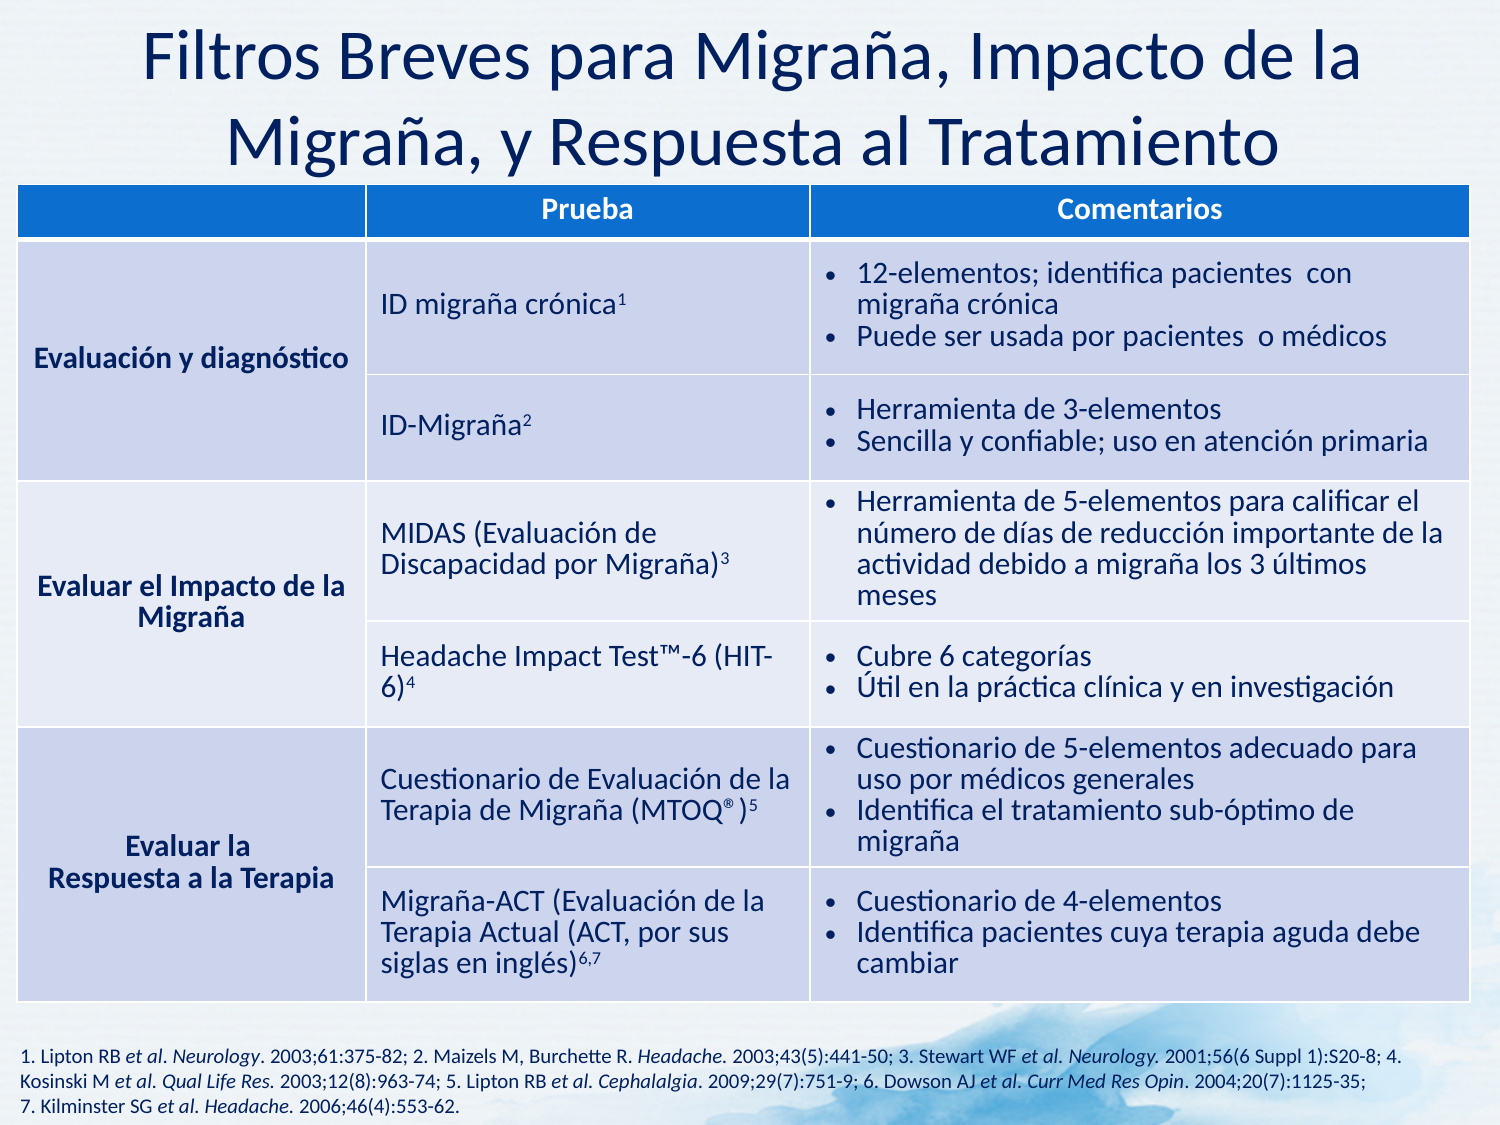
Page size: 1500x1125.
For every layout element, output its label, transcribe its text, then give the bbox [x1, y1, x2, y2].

table_cell Evaluación y diagnóstico [18, 242, 365, 480]
table_cell Evaluar el Impacto de la Migraña [18, 482, 365, 726]
table_header [18, 185, 365, 237]
table_cell 12-elementos; identifica pacientes con migraña crónica Puede ser usada por pacientes o médicos [811, 242, 1469, 374]
table_cell Cuestionario de 4-elementos Identifica pacientes cuya terapia aguda debe cambiar [811, 868, 1469, 1001]
table_header Prueba [367, 185, 809, 237]
table_cell Migraña-ACT (Evaluación de la Terapia Actual (ACT, por sus siglas en inglés)6,7 [367, 868, 809, 1001]
picture [0, 0, 1500, 1125]
table_cell ID-Migraña2 [367, 375, 809, 480]
table_cell Cuestionario de 5-elementos adecuado para uso por médicos generales Identifica el tratamiento sub-óptimo de migraña [811, 728, 1469, 866]
table_cell Cuestionario de Evaluación de la Terapia de Migraña (MTOQ®)5 [367, 728, 809, 866]
table_cell MIDAS (Evaluación de Discapacidad por Migraña)3 [367, 482, 809, 620]
table_cell Evaluar la Respuesta a la Terapia [18, 728, 365, 1001]
table_cell Cubre 6 categorías Útil en la práctica clínica y en investigación [811, 622, 1469, 726]
table_cell Herramienta de 5-elementos para calificar el número de días de reducción importante de la actividad debido a migraña los 3 últimos meses [811, 482, 1469, 620]
table_cell ID migraña crónica1 [367, 242, 809, 374]
table_cell Herramienta de 3-elementos Sencilla y confiable; uso en atención primaria [811, 375, 1469, 480]
table_header Comentarios [811, 185, 1469, 237]
text_box 1. Lipton RB et al. Neurology. 2003;61:375-82; 2. Maizels M, Burchette R. Headache. 2003;43(5):441-50; 3. Stewart WF et al. Neurology. 2001;56(6 Suppl 1):S20-8; 4. Kosinski M et al. Qual Life Res. 2003;12(8):963-74; 5. Lipton RB et al. Cephalalgia. 2009;29(7):751-9; 6. Dowson AJ et al. Curr Med Res Opin. 2004;20(7):1125-35; 7. Kilminster SG et al. Headache. 2006;46(4):553-62. [5, 1034, 1483, 1125]
table_cell Headache Impact Test™-6 (HIT-6)4 [367, 622, 809, 726]
title Filtros Breves para Migraña, Impacto de la Migraña, y Respuesta al Tratamiento [5, 0, 1500, 188]
